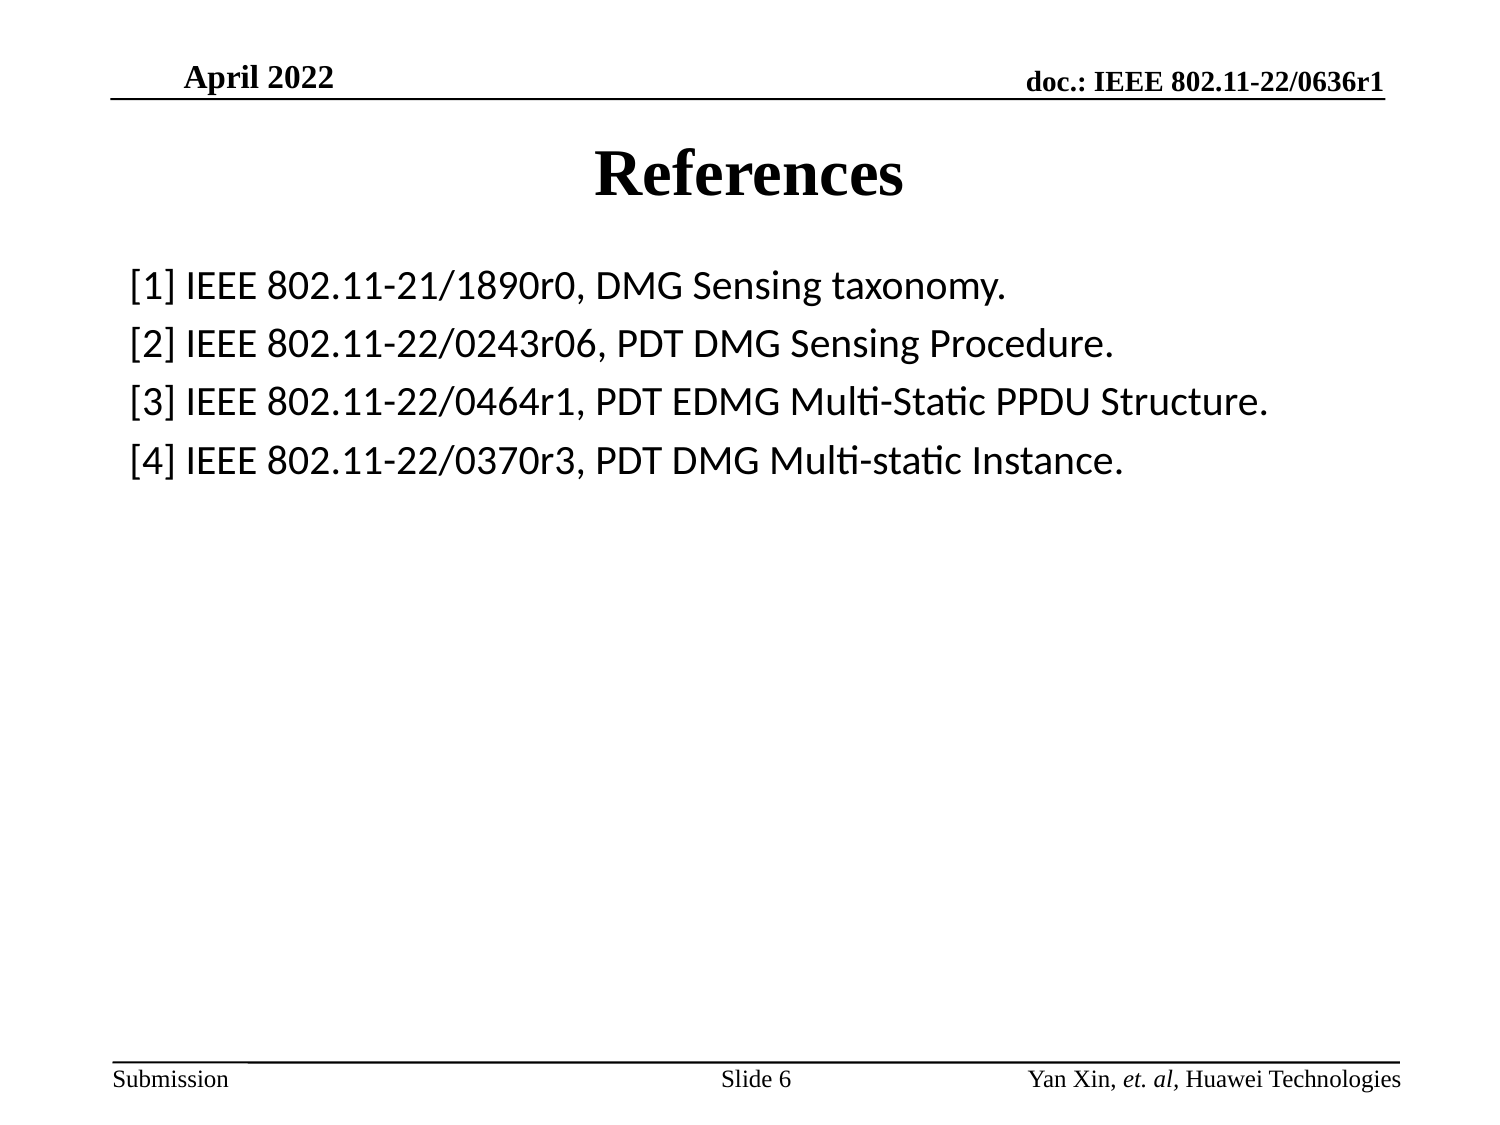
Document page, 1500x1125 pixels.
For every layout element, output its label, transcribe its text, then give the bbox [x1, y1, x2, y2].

title References [112, 112, 1388, 226]
list [1] IEEE 802.11-21/1890r0, DMG Sensing taxonomy. [2] IEEE 802.11-22/0243r06, PDT DMG Sensing Procedure. [3] IEEE 802.11-22/0464r1, PDT EDMG Multi-Static PPDU Structure. [4] IEEE 802.11-22/0370r3, PDT DMG Multi-static Instance. [114, 249, 1402, 1000]
footer Yan Xin, et. al, Huawei Technologies [1023, 1061, 1402, 1093]
slide_number Slide 6 [712, 1061, 800, 1093]
